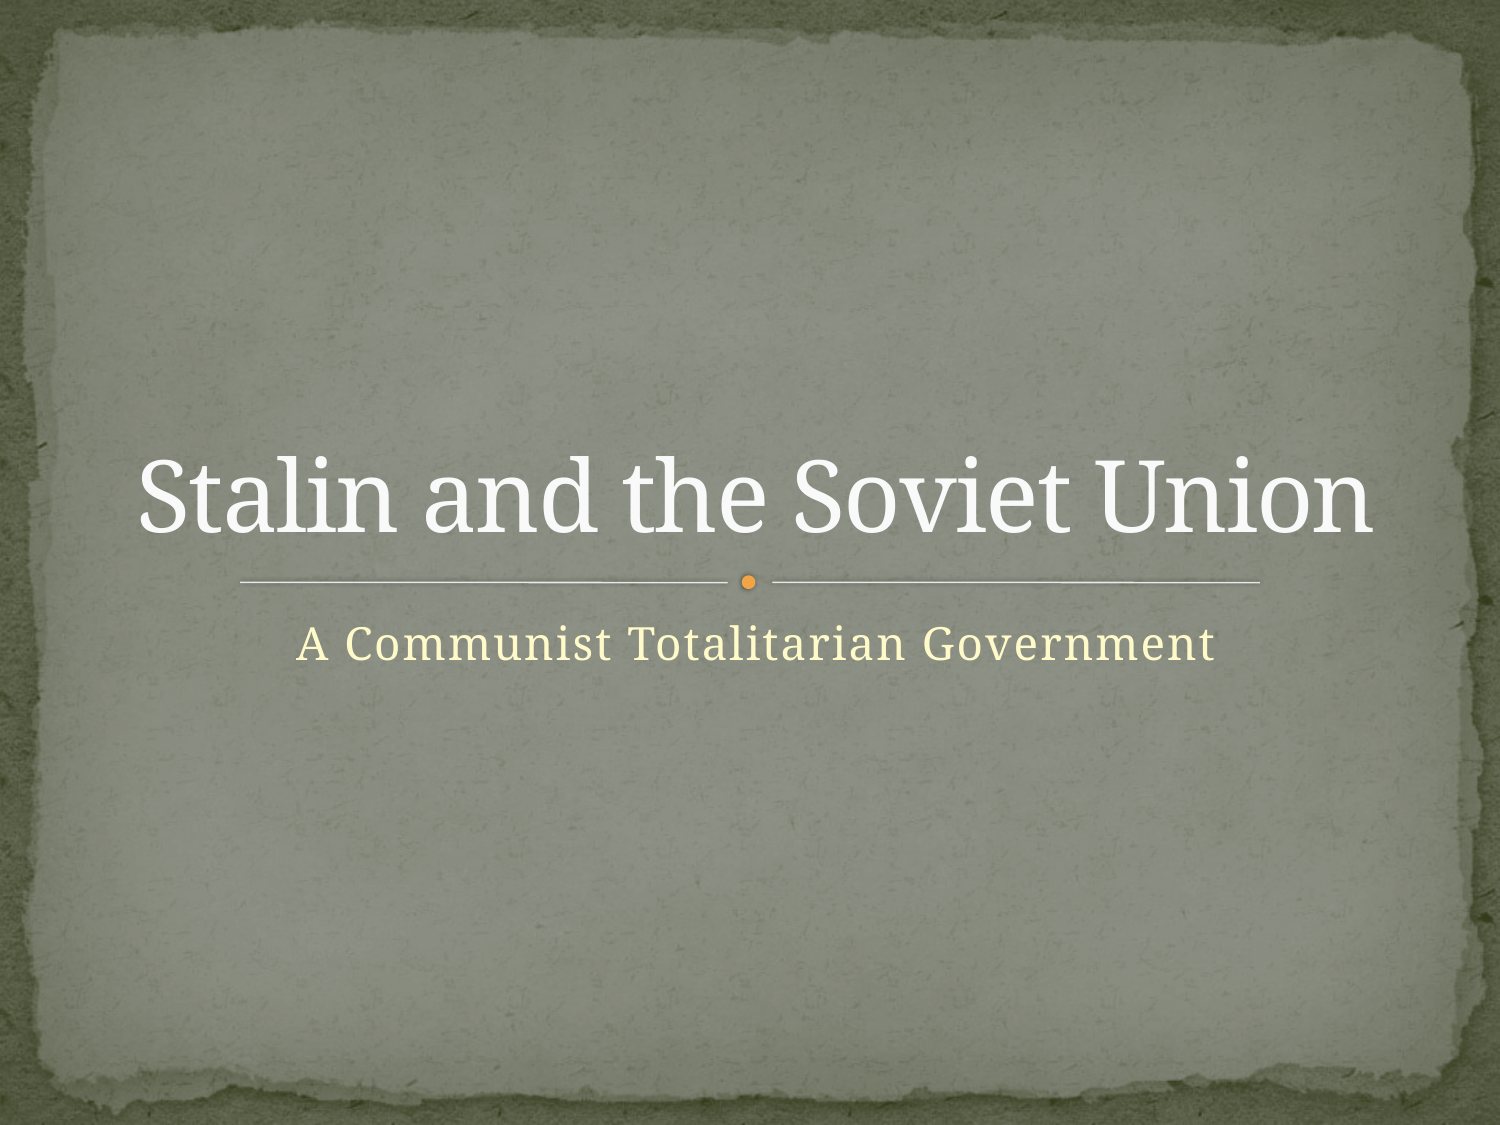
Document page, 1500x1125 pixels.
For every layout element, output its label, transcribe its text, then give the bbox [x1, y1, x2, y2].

title Stalin and the Soviet Union [74, 235, 1438, 561]
subtitle A Communist Totalitarian Government [75, 606, 1438, 795]
